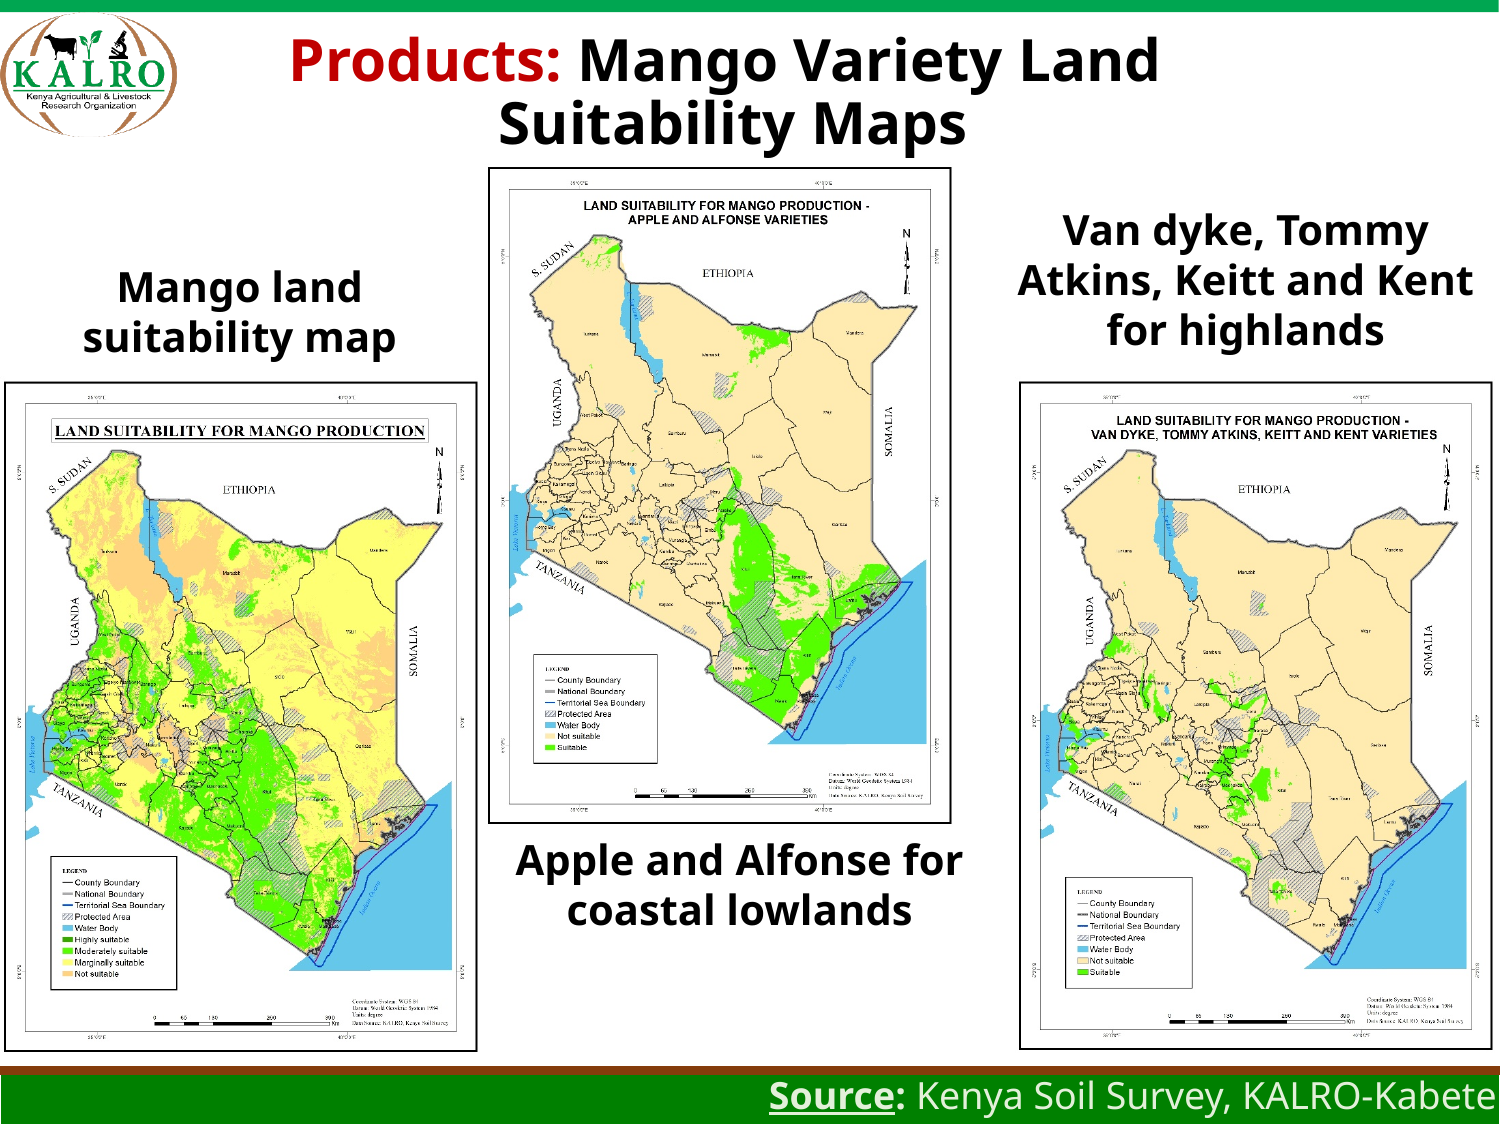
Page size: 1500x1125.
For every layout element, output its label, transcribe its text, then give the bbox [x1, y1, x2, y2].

text_box Van dyke, Tommy Atkins, Keitt and Kent for highlands [995, 196, 1497, 362]
text_box Products: Mango Variety Land Suitability Maps [267, 137, 1199, 178]
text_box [0, 0, 1499, 137]
text_box Mango land suitability map [18, 253, 461, 369]
text_box Apple and Alfonse for coastal lowlands [484, 826, 996, 942]
picture [484, 162, 954, 827]
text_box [0, 1066, 1500, 1125]
picture [0, 376, 480, 1055]
picture [1015, 376, 1495, 1053]
